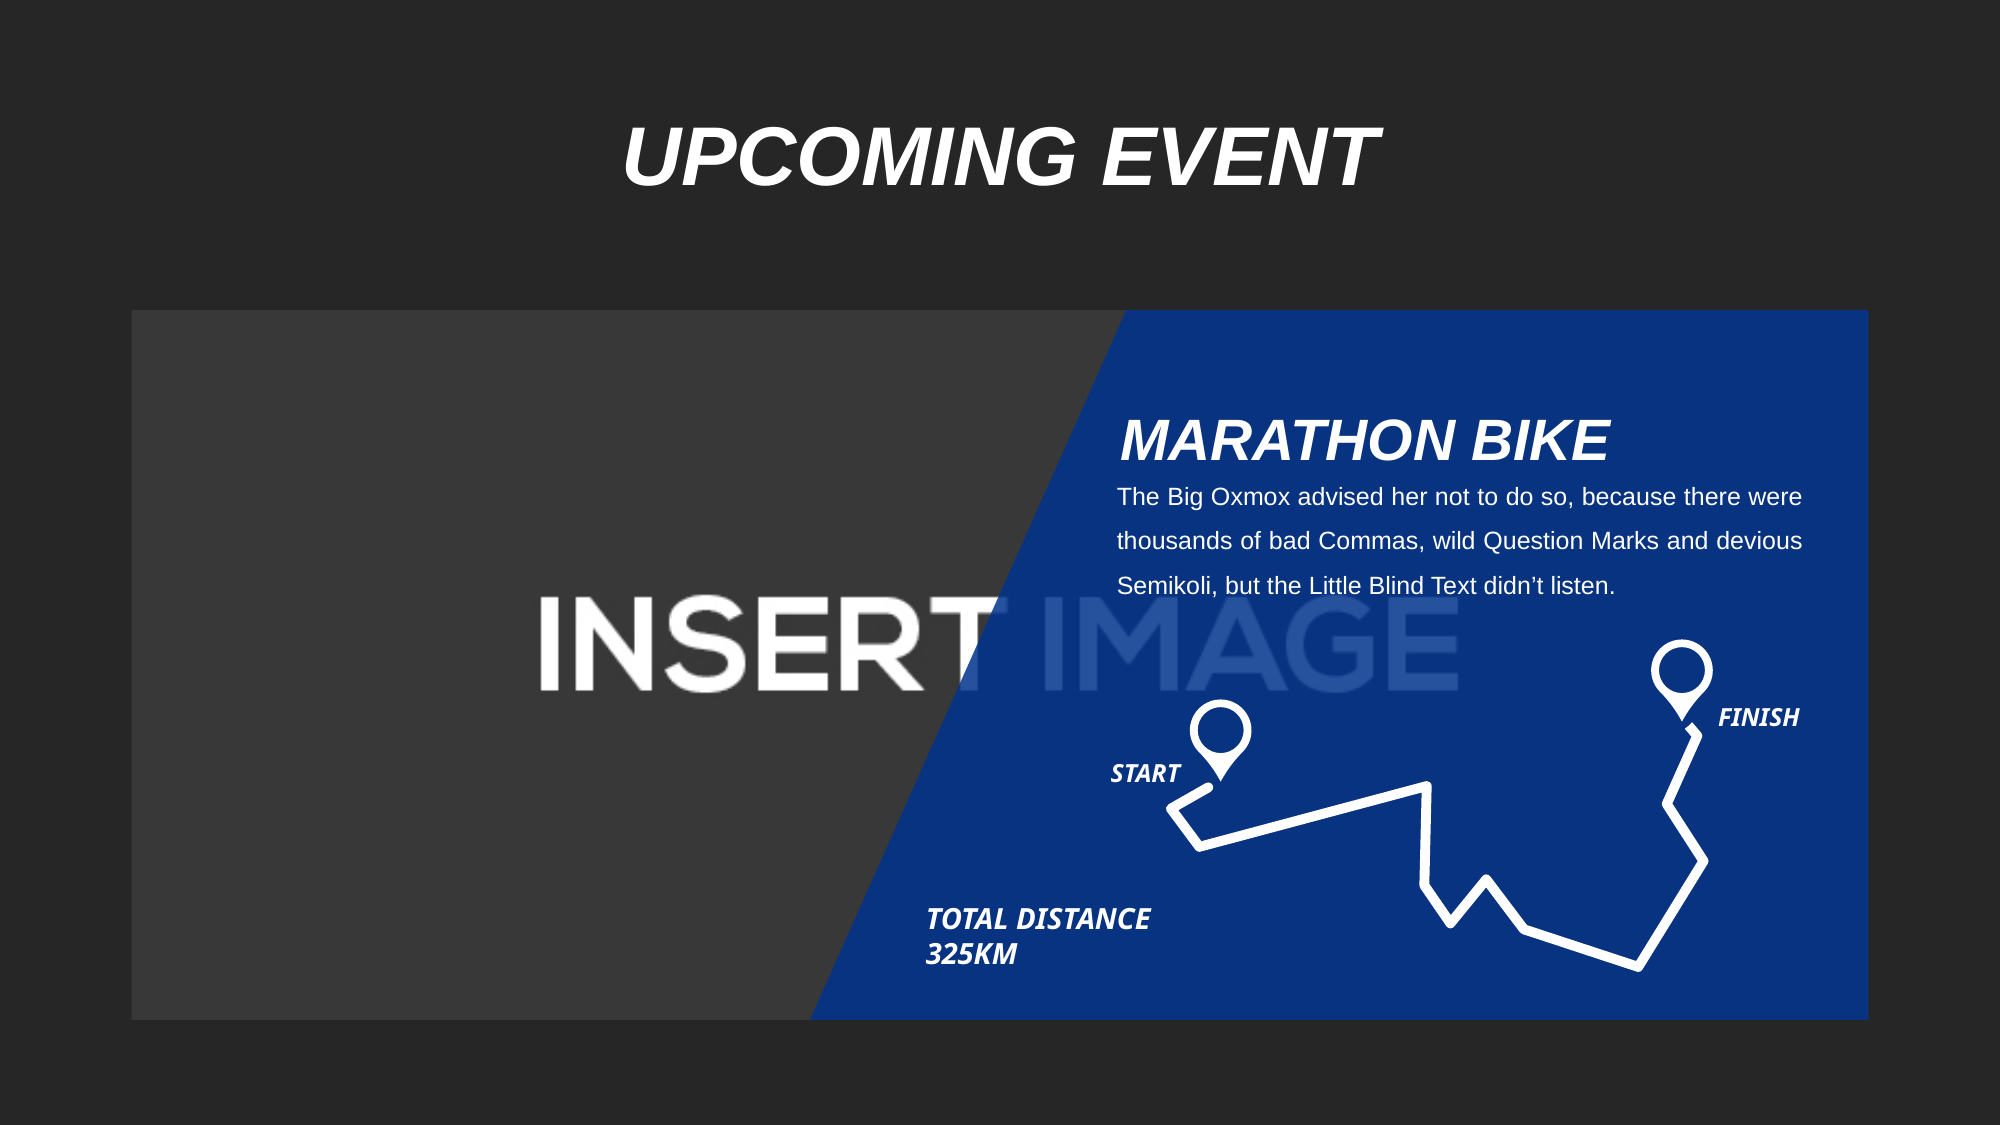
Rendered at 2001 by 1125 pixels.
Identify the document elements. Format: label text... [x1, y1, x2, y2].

picture [131, 310, 1869, 1020]
title UPCOMING EVENT [380, 105, 1620, 212]
